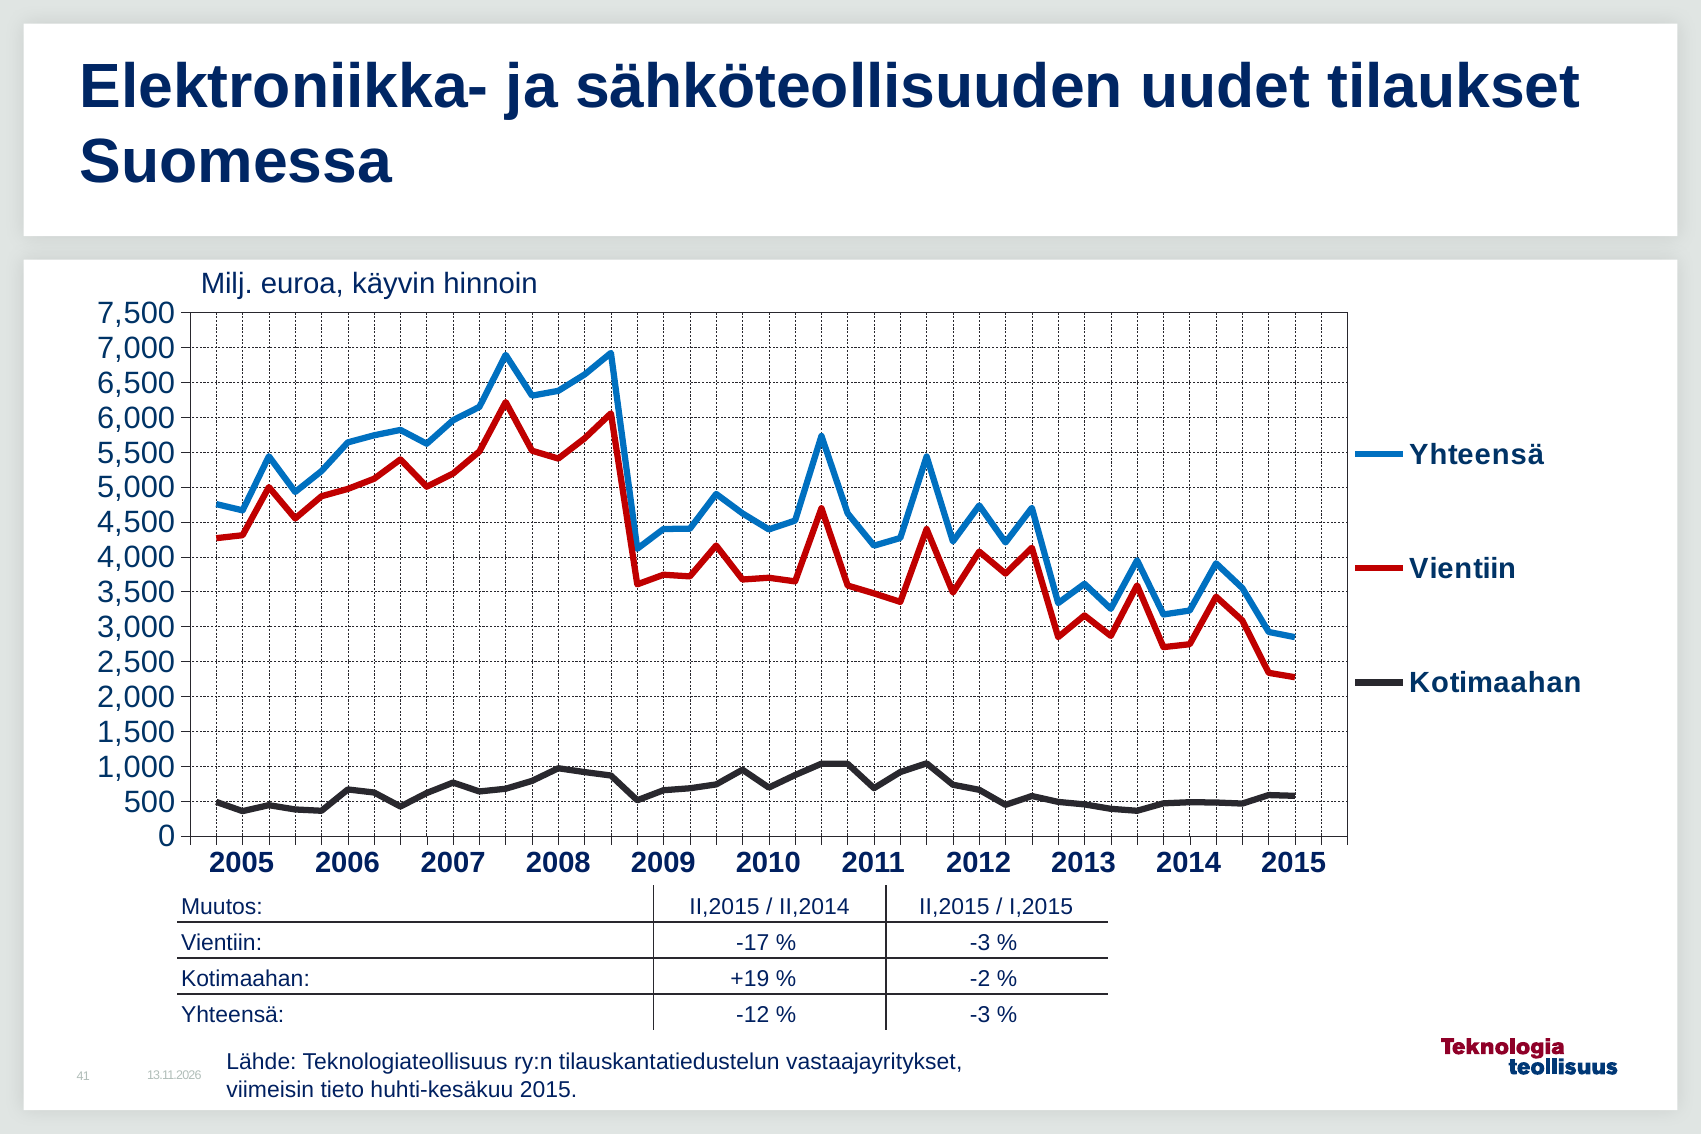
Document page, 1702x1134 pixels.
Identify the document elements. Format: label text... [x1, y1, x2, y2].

slide_number 41 [70, 1063, 141, 1087]
table_cell Yhteensä: [179, 995, 653, 1030]
table_cell -3 % [887, 995, 1106, 1030]
table_cell +19 % [654, 959, 885, 993]
table_header II,2015 / II,2014 [654, 909, 885, 921]
table_cell Kotimaahan: [179, 959, 653, 993]
table_cell -12 % [654, 995, 885, 1030]
table_cell -17 % [654, 923, 885, 957]
text_box Elektroniikka- ja sähköteollisuuden uudet tilaukset Suomessa [65, 72, 1619, 167]
table_header II,2015 / I,2015 [887, 909, 1106, 921]
table_cell -2 % [887, 959, 1106, 993]
text_box [200, 167, 1335, 263]
table_cell -3 % [887, 923, 1106, 957]
chart [58, 177, 1607, 902]
text_box Lähde: Teknologiateollisuus ry:n tilauskantatiedustelun vastaajayritykset, viimeisin tieto huhti-kesäkuu 2015. [212, 1039, 1431, 1109]
table_header Muutos: [179, 909, 653, 921]
table_cell Vientiin: [179, 923, 653, 957]
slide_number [141, 1063, 212, 1087]
